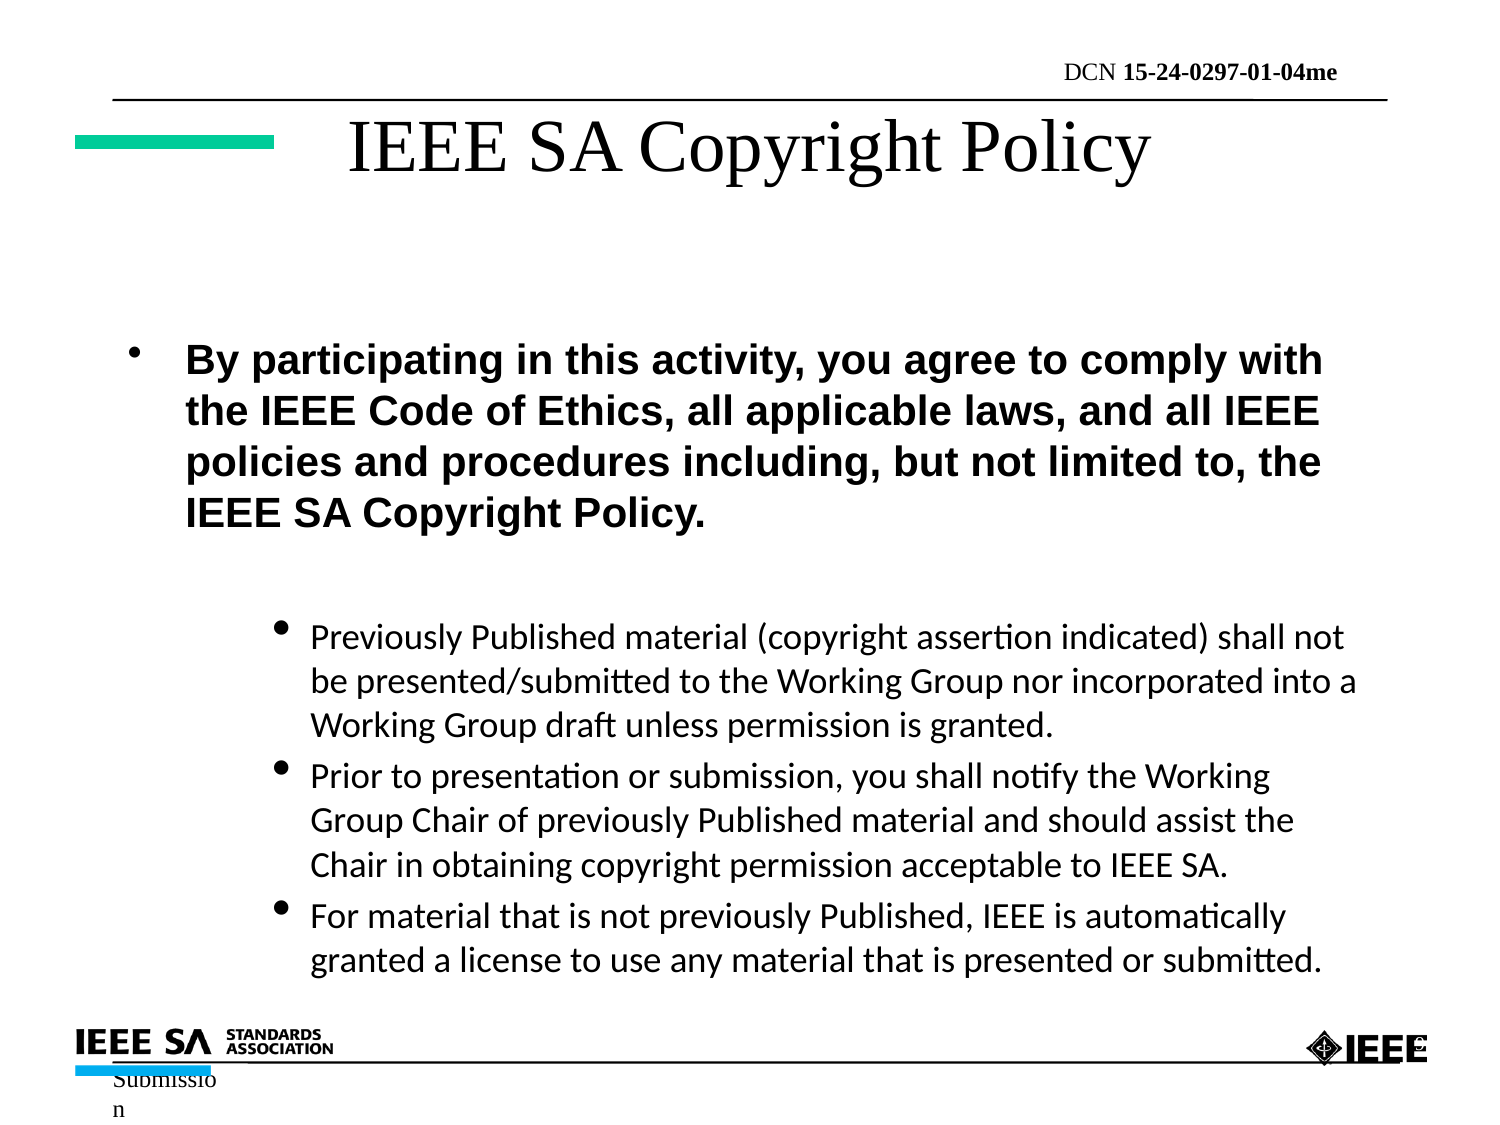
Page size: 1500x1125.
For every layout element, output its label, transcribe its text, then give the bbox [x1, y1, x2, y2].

slide_number 9 [1326, 1012, 1425, 1073]
title IEEE SA Copyright Policy [75, 74, 1425, 210]
picture [75, 1028, 333, 1076]
picture [1306, 1030, 1326, 1066]
list By participating in this activity, you agree to comply with the IEEE Code of Ethics, all applicable laws, and all IEEE policies and procedures including, but not limited to, the IEEE SA Copyright Policy. Previously Published material (copyright assertion indicated) shall not be presented/submitted to the Working Group nor incorporated into a Working Group draft unless permission is granted. Prior to presentation or submission, you shall notify the Working Group Chair of previously Published material and should assist the Chair in obtaining copyright permission acceptable to IEEE SA. For material that is not previously Published, IEEE is automatically granted a license to use any material that is presented or submitted. [112, 324, 1388, 1000]
